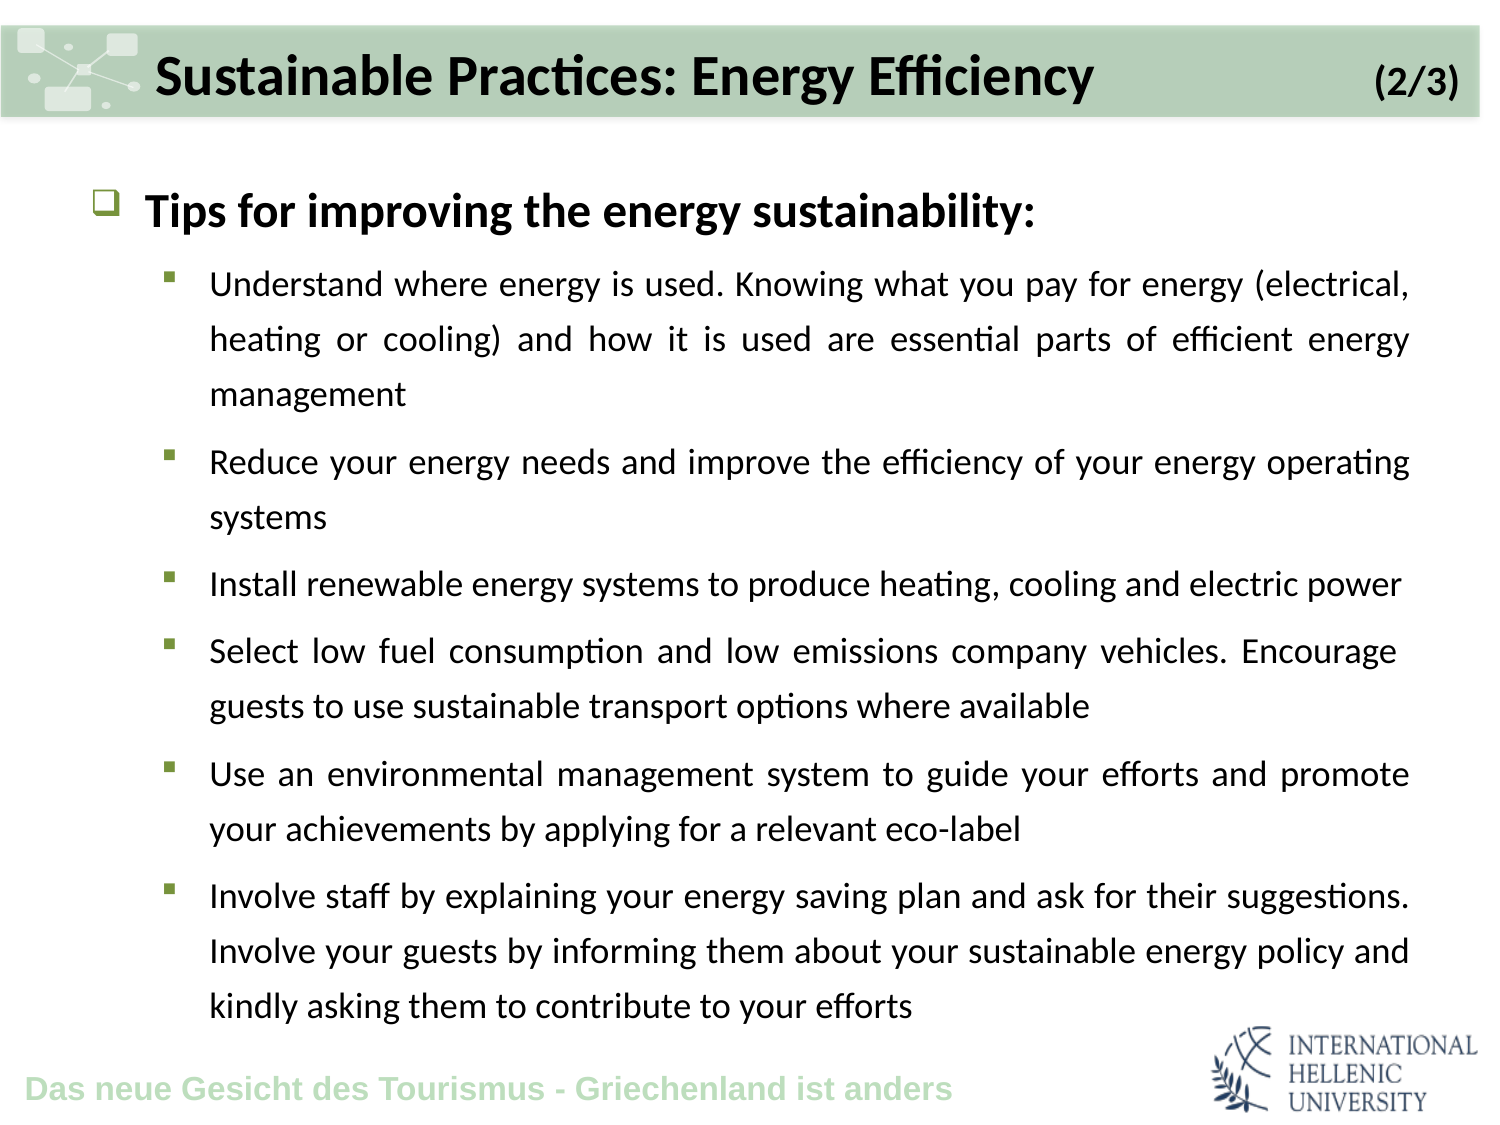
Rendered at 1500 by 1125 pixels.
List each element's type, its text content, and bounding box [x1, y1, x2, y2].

title Sustainable Practices: Energy Efficiency (2/3) [140, 28, 1490, 116]
picture [1200, 1018, 1498, 1124]
list Tips for improving the energy sustainability: Understand where energy is used. Knowing what you pay for energy (electrical, heating or cooling) and how it is used are essential parts of efficient energy management Reduce your energy needs and improve the efficiency of your energy operating systems Install renewable energy systems to produce heating, cooling and electric power Select low fuel consumption and low emissions company vehicles. Encourage guests to use sustainable transport options where available Use an environmental management system to guide your efforts and promote your achievements by applying for a relevant eco-label Involve staff by explaining your energy saving plan and ask for their suggestions. Involve your guests by informing them about your sustainable energy policy and kindly asking them to contribute to your efforts [75, 155, 1425, 1056]
